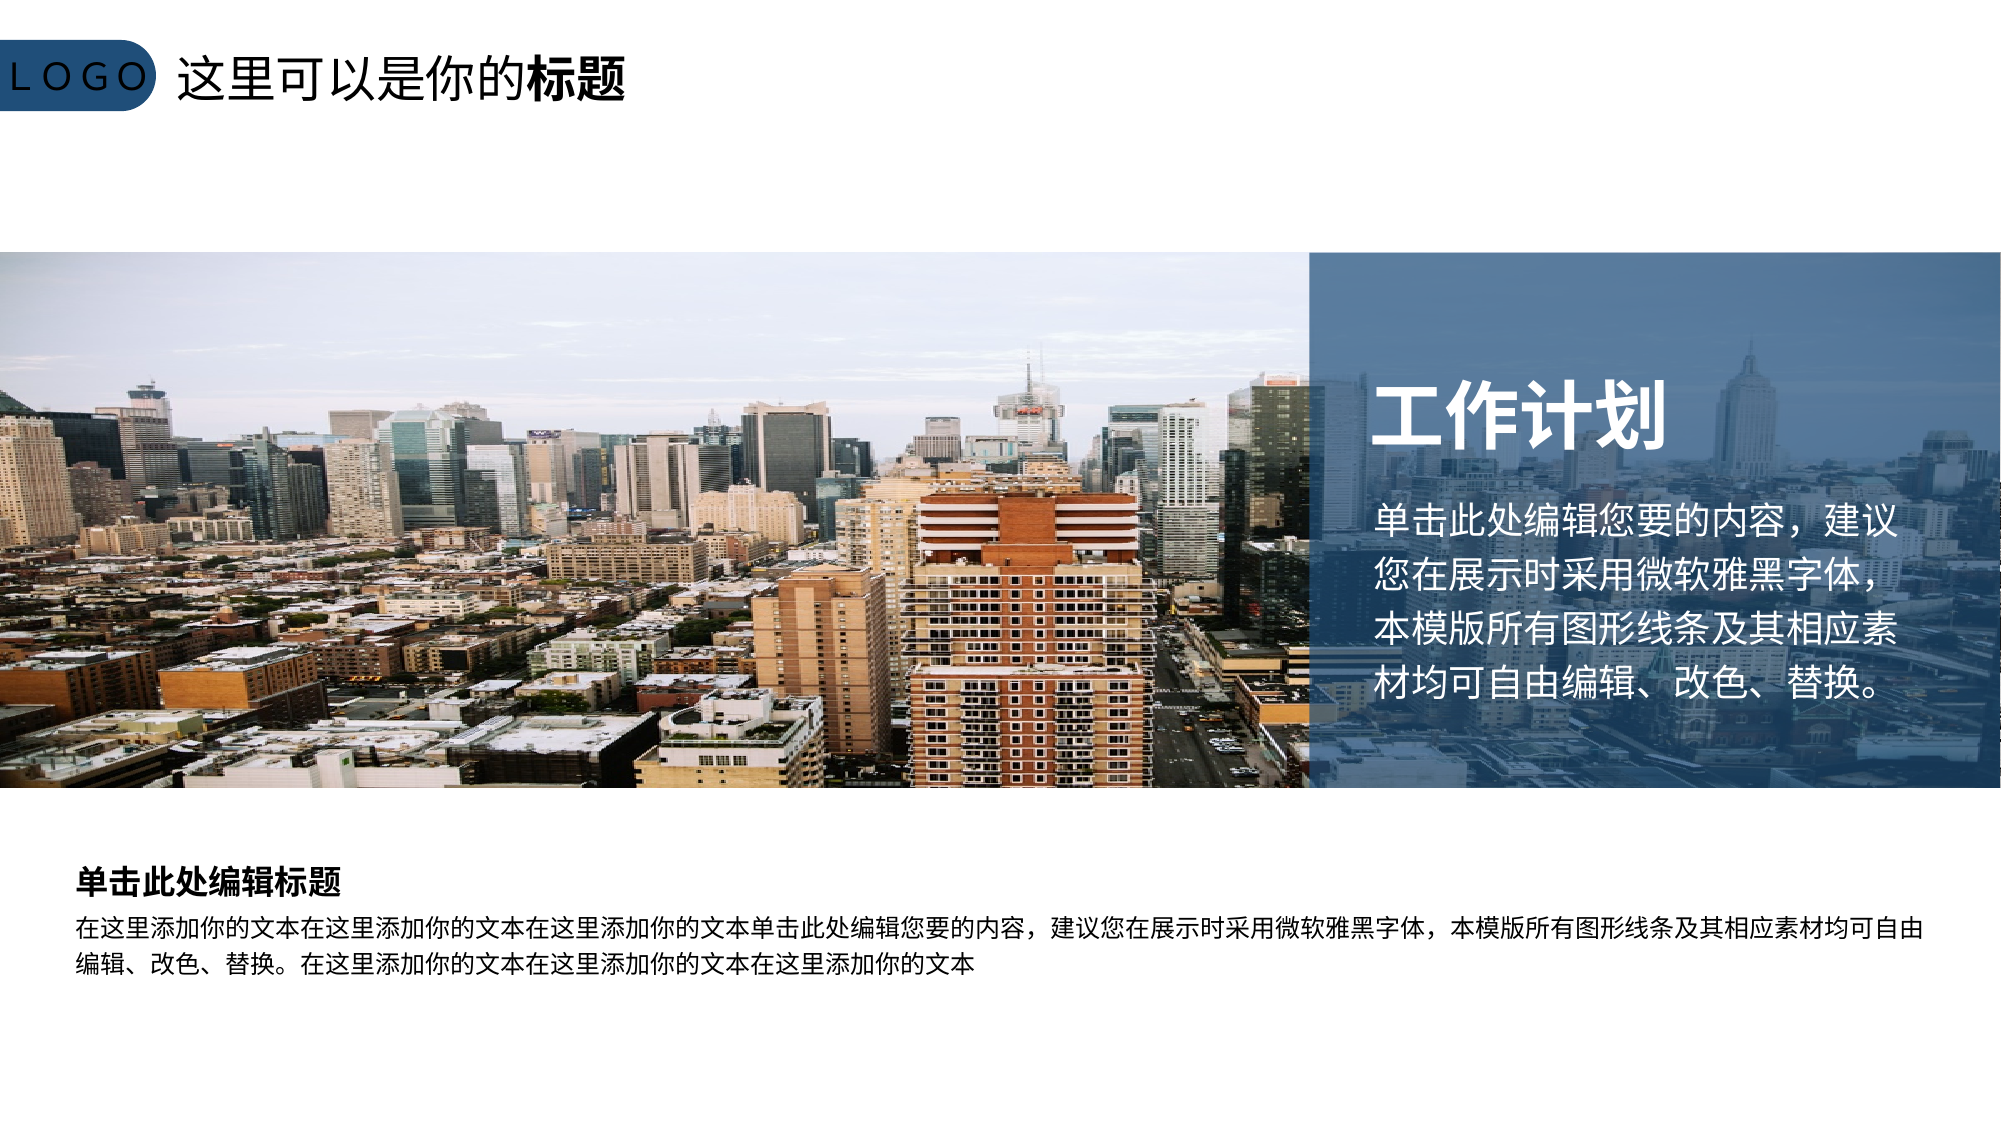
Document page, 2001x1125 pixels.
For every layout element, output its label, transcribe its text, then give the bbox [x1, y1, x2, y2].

text_box 单击此处编辑标题 [60, 845, 414, 909]
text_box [0, 39, 651, 112]
picture [0, 252, 2000, 789]
text_box 在这里添加你的文本在这里添加你的文本在这里添加你的文本单击此处编辑您要的内容，建议您在展示时采用微软雅黑字体，本模版所有图形线条及其相应素材均可自由编辑、改色、替换。在这里添加你的文本在这里添加你的文本在这里添加你的文本 [60, 899, 1949, 1027]
